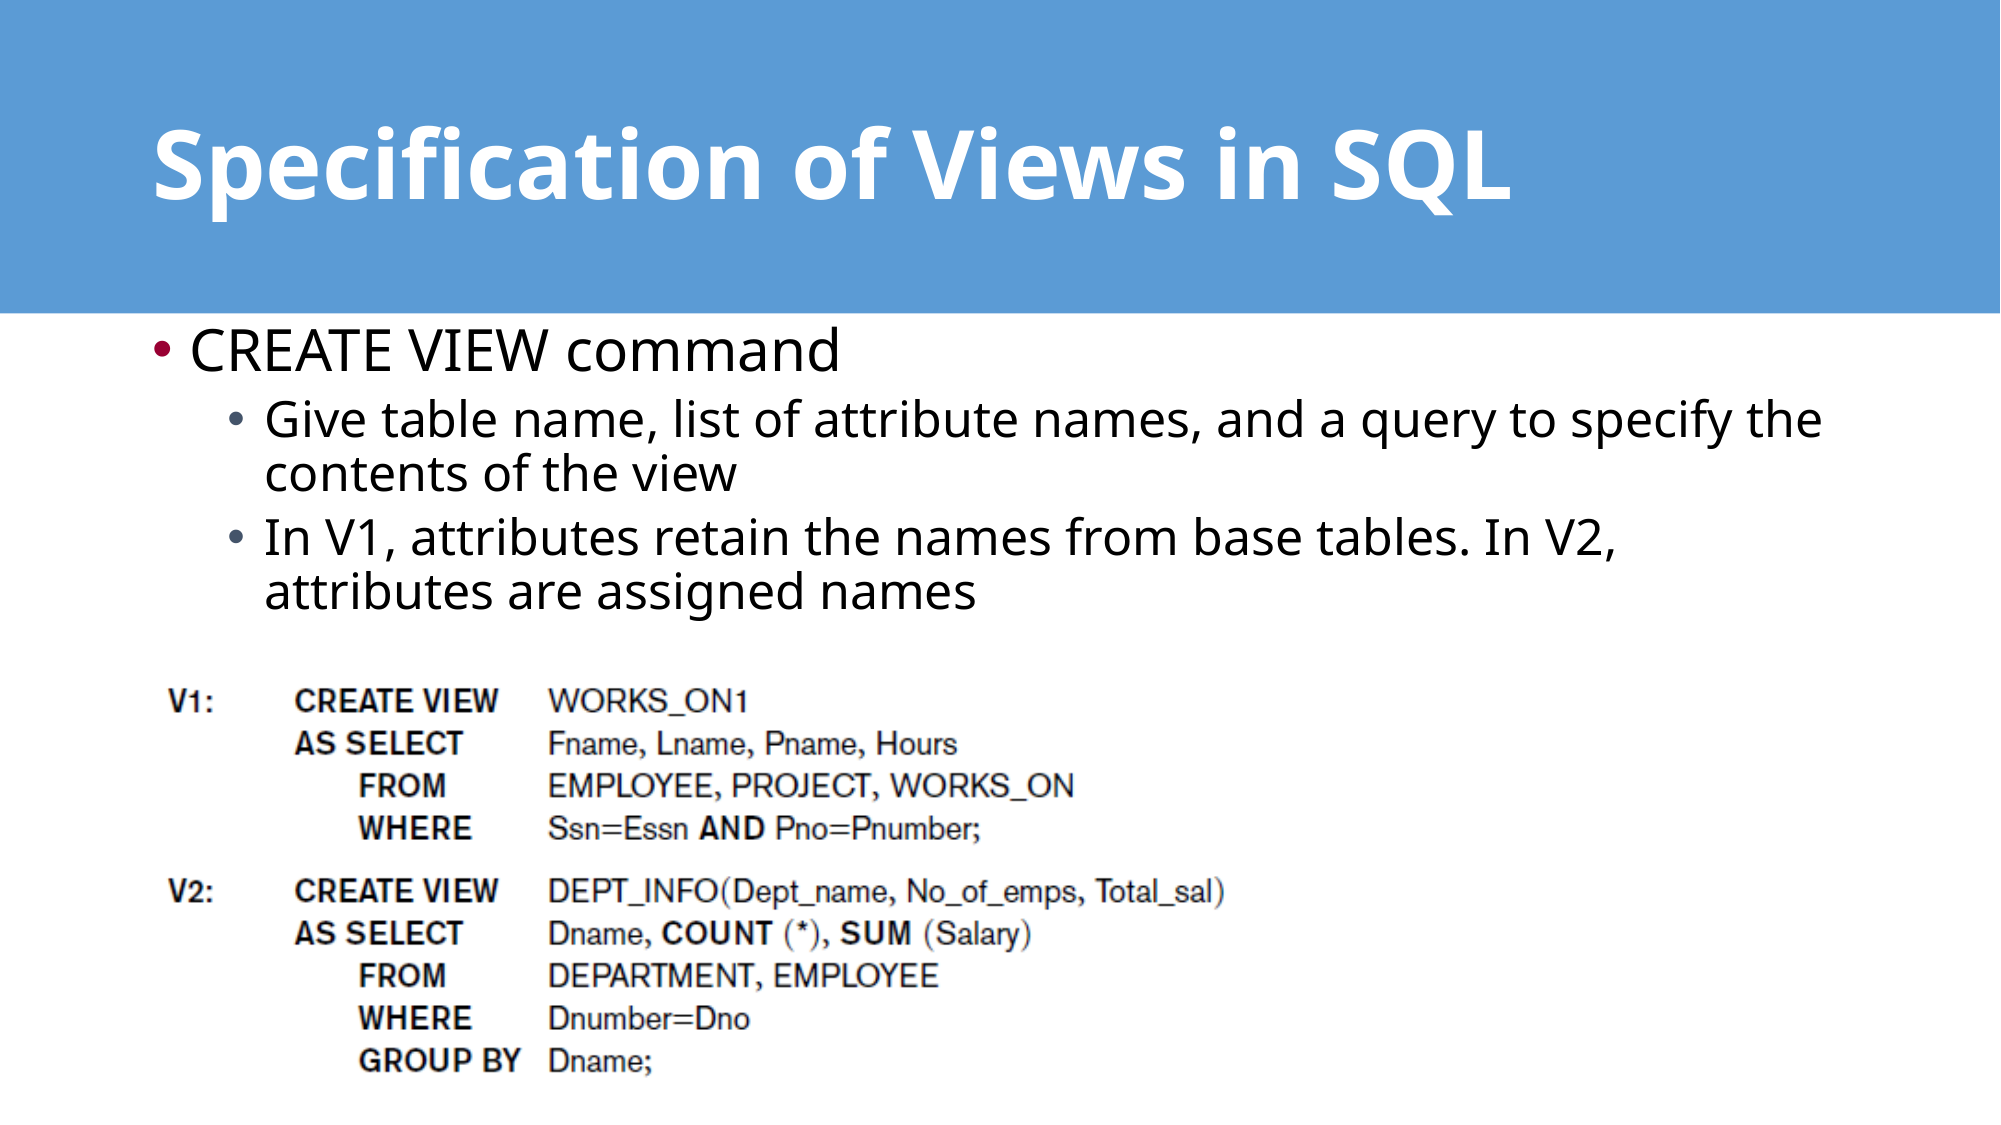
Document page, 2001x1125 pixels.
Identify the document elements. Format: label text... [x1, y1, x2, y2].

text_box [0, 0, 2000, 314]
list CREATE VIEW command Give table name, list of attribute names, and a query to specify the contents of the view In V1, attributes retain the names from base tables. In V2, attributes are assigned names [137, 313, 1863, 1014]
title Specification of Views in SQL [137, 59, 1863, 278]
picture [156, 674, 1235, 1100]
